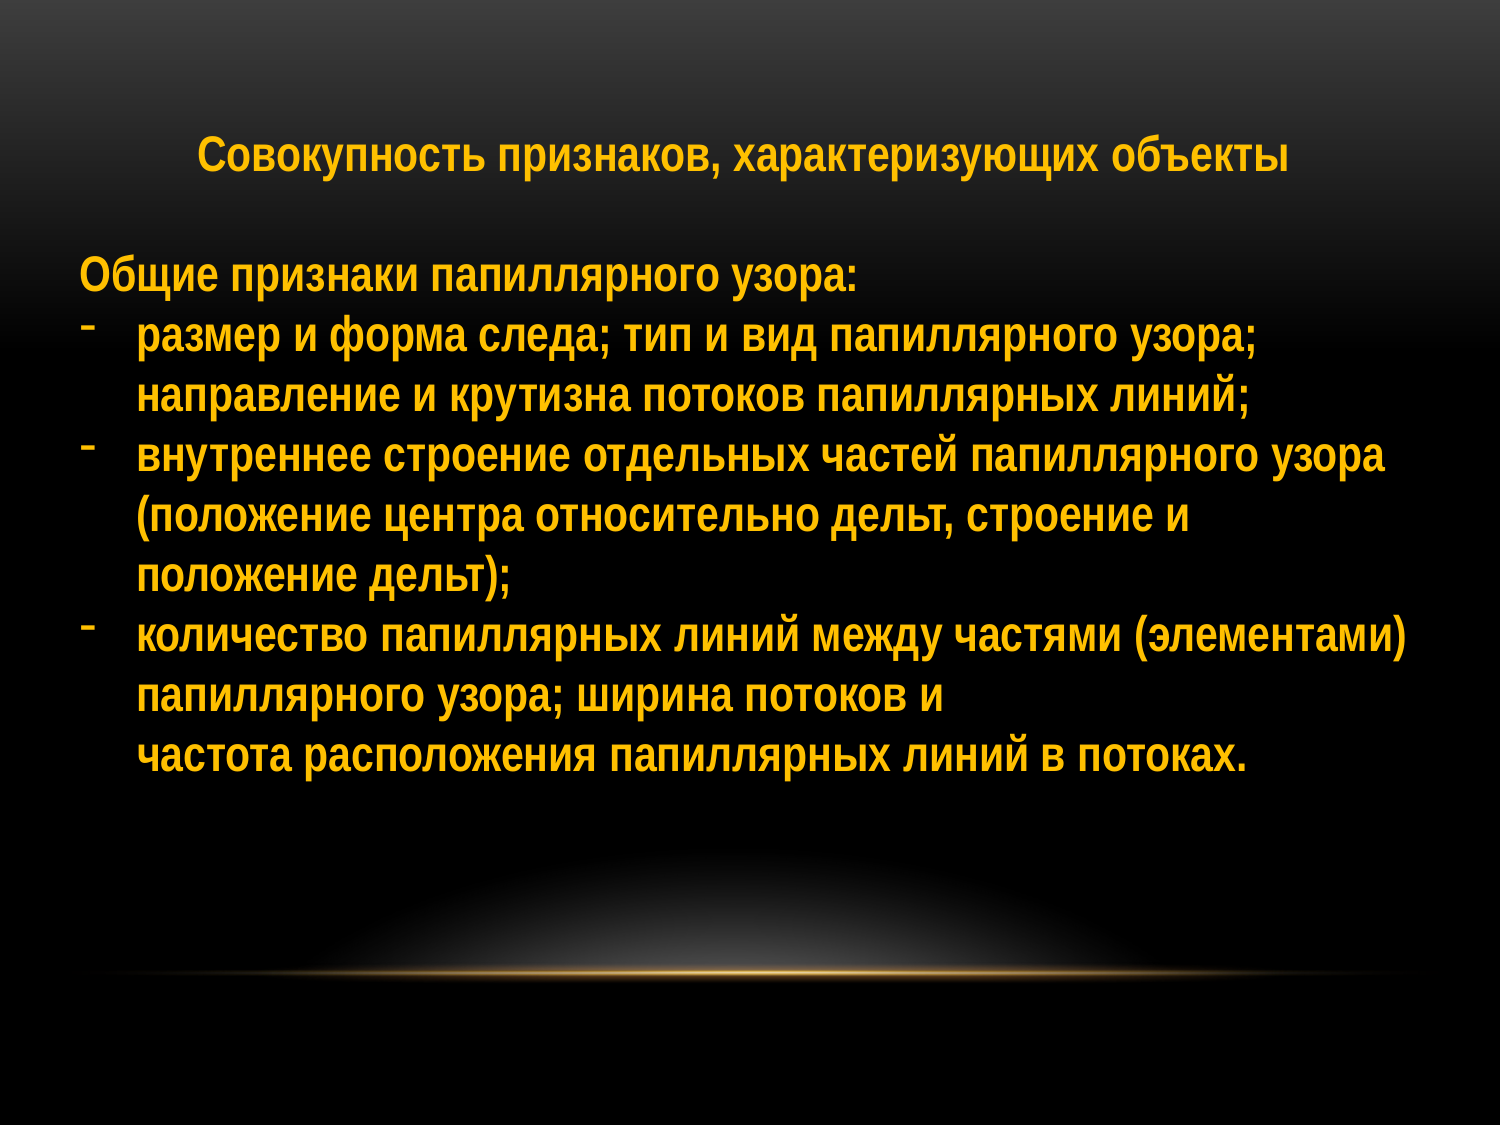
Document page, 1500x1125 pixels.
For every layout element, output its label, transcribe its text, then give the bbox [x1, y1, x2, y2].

text_box Совокупность признаков, характеризующих объекты Общие признаки папиллярного узора: размер и форма следа; тип и вид папиллярного узора; направление и крутизна потоков папиллярных линий; внутреннее строение отдельных частей папиллярного узора (положение центра относительно дельт, строение и положение дельт); количество папиллярных линий между частями (элементами) папиллярного узора; ширина потоков и частота расположения папиллярных линий в потоках. [64, 113, 1424, 789]
picture [0, 0, 1500, 1125]
